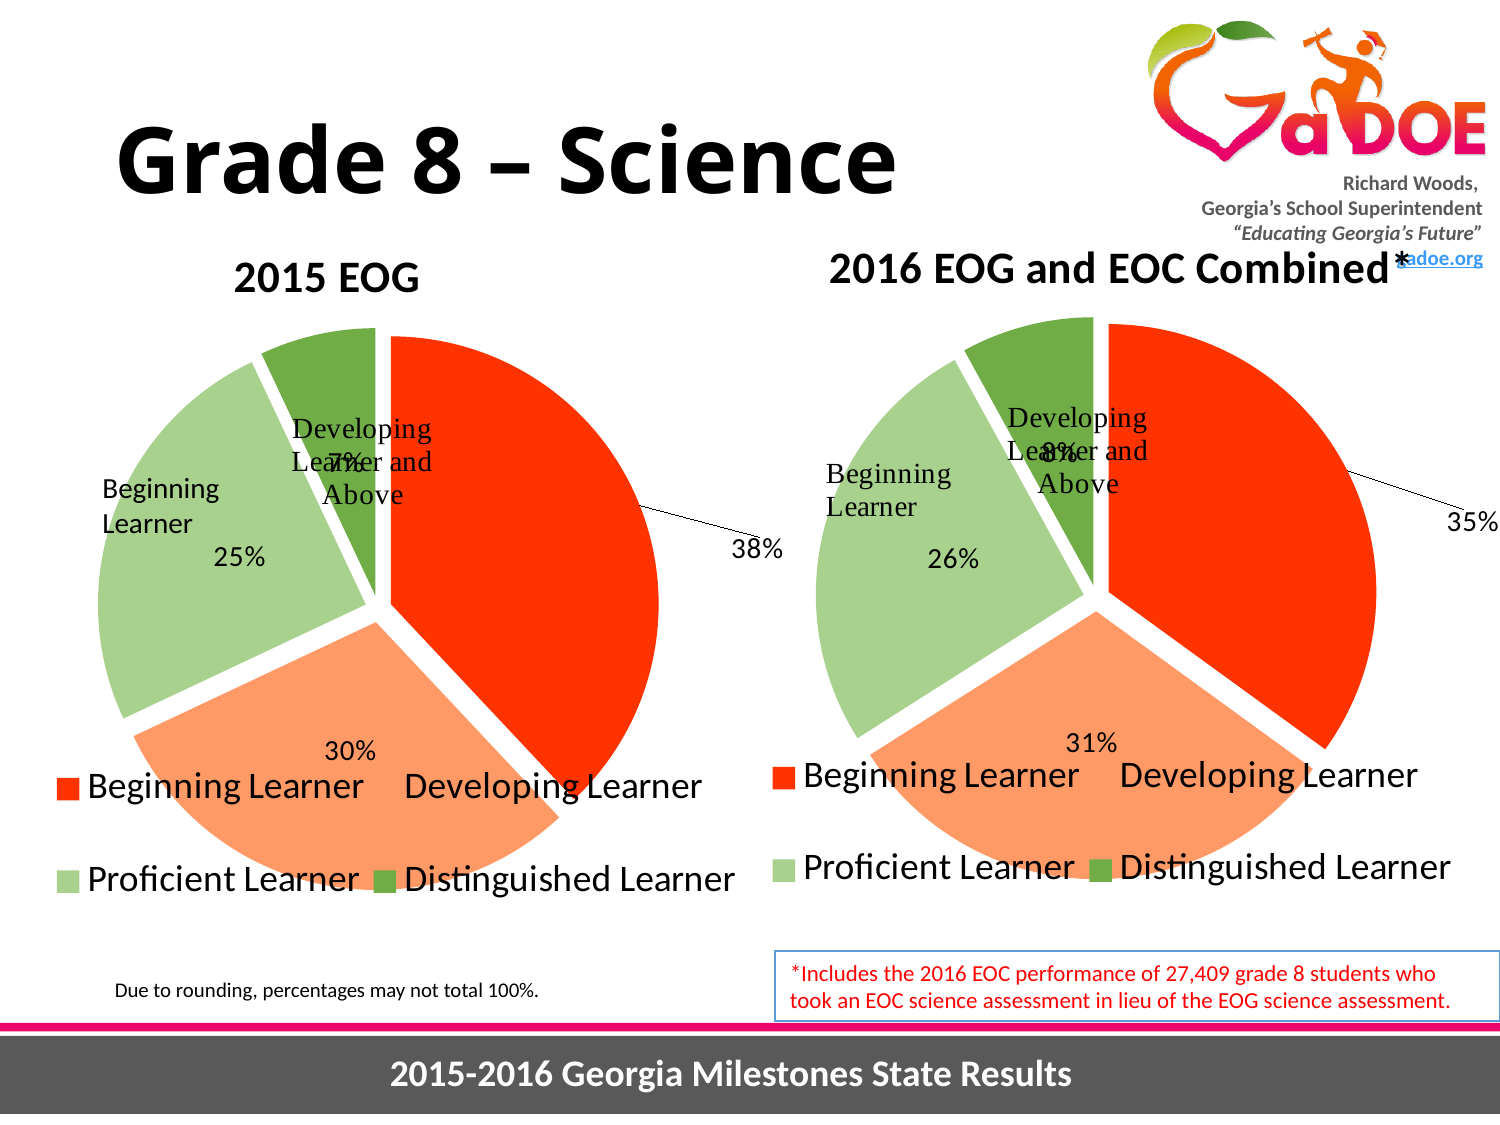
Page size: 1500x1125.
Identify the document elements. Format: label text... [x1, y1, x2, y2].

footer 2015-2016 Georgia Milestones State Results [87, 1063, 1375, 1124]
text_box Due to rounding, percentages may not total 100%. [99, 969, 600, 1009]
text_box *Includes the 2016 EOC performance of 27,409 grade 8 students who took an EOC science assessment in lieu of the EOG science assessment. [774, 958, 1500, 1022]
picture [1135, 8, 1499, 164]
chart [24, 206, 1500, 969]
title Grade 8 – Science [99, 54, 1213, 217]
